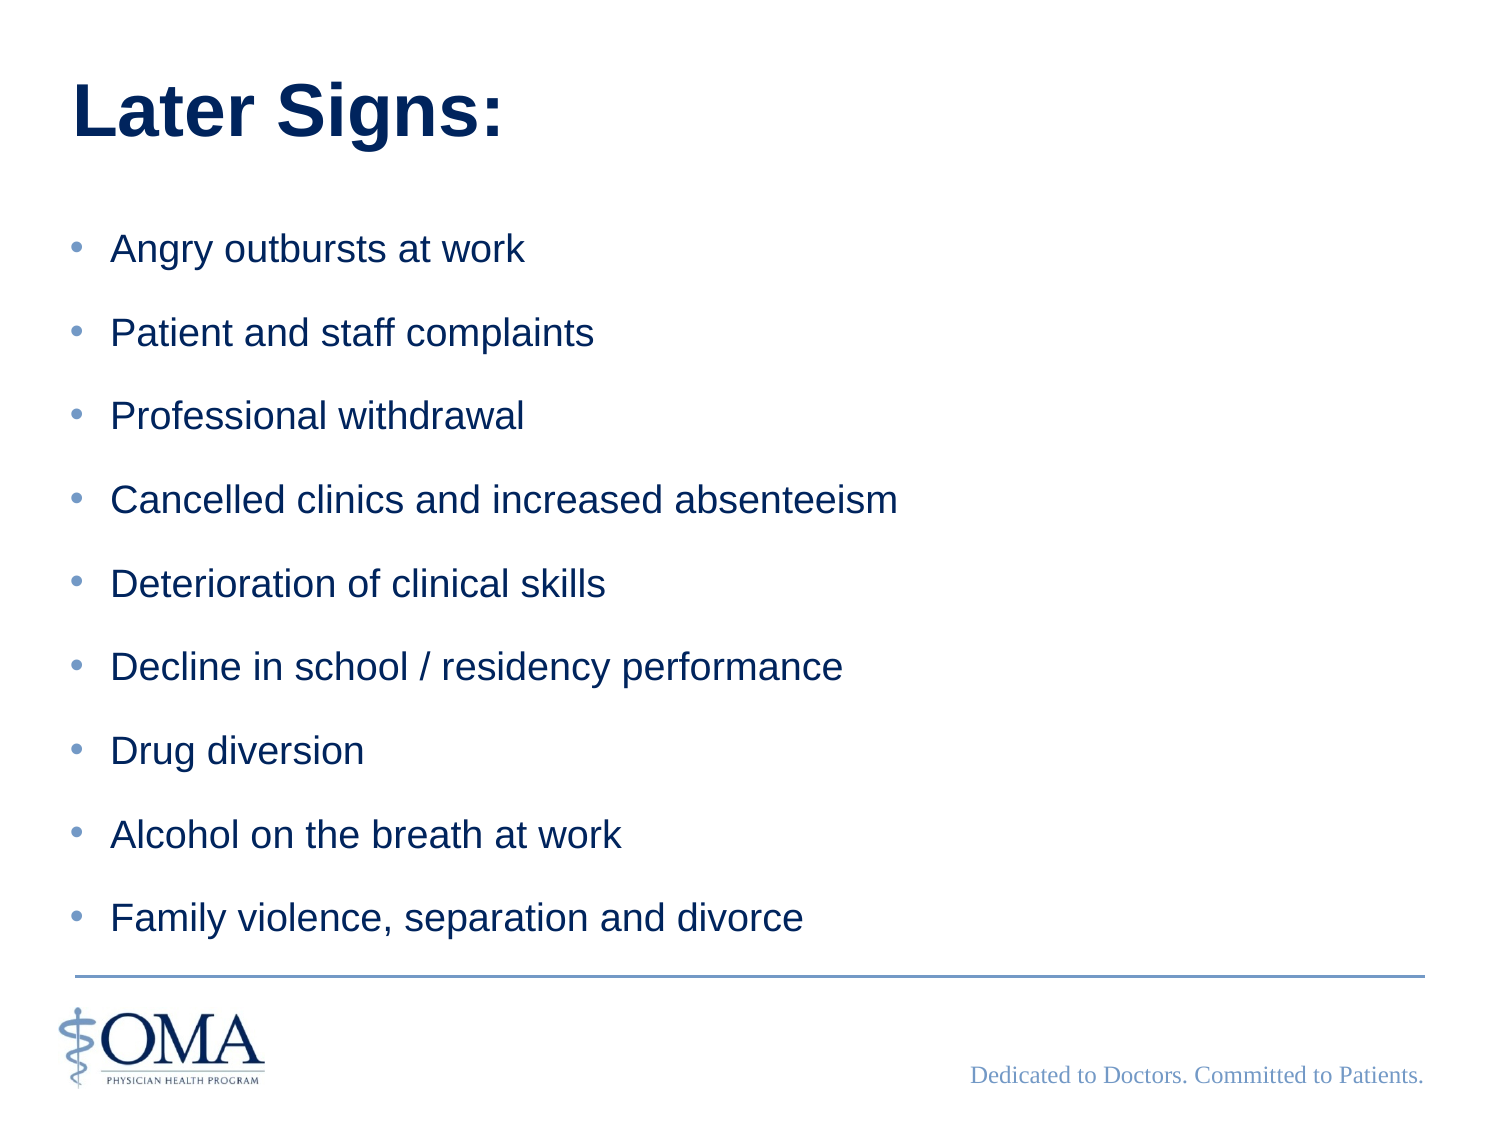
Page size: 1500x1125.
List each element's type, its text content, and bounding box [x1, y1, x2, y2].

list Angry outbursts at work Patient and staff complaints Professional withdrawal Cancelled clinics and increased absenteeism Deterioration of clinical skills Decline in school / residency performance Drug diversion Alcohol on the breath at work Family violence, separation and divorce [54, 199, 1447, 951]
title Later Signs: [57, 53, 1450, 200]
picture [58, 1007, 265, 1089]
